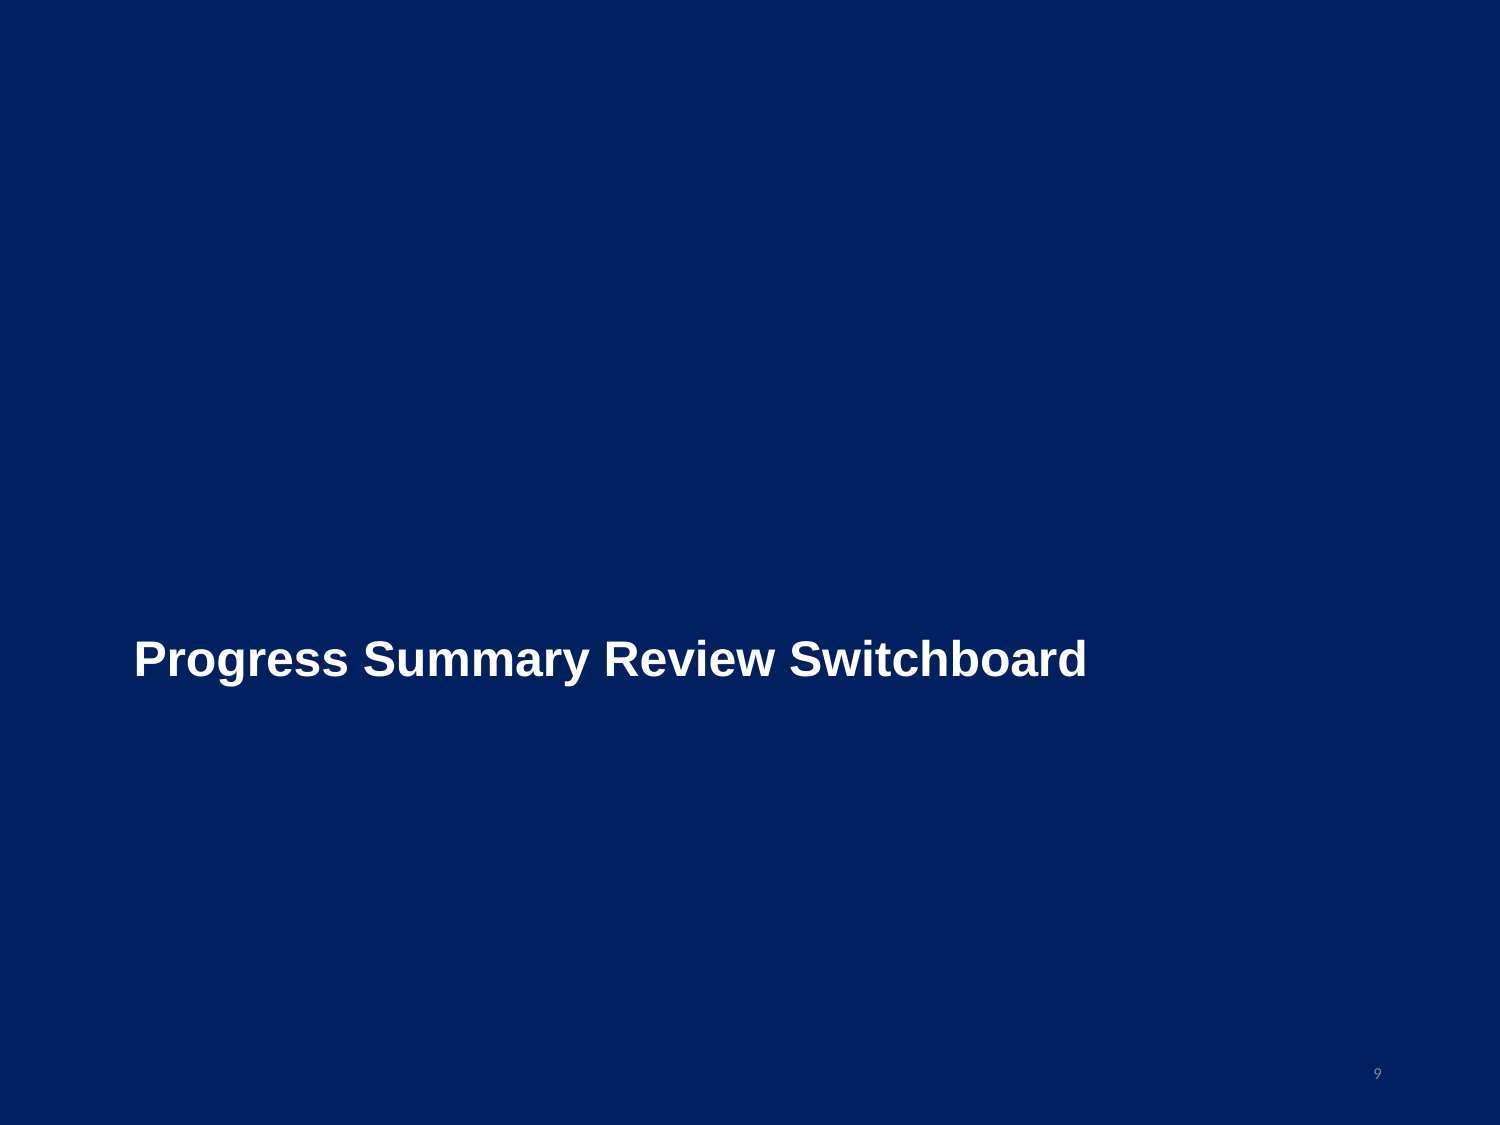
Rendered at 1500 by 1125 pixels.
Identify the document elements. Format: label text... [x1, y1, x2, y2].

text_box Progress Summary Review Switchboard [131, 626, 1102, 687]
slide_number 9 [1059, 1042, 1397, 1103]
